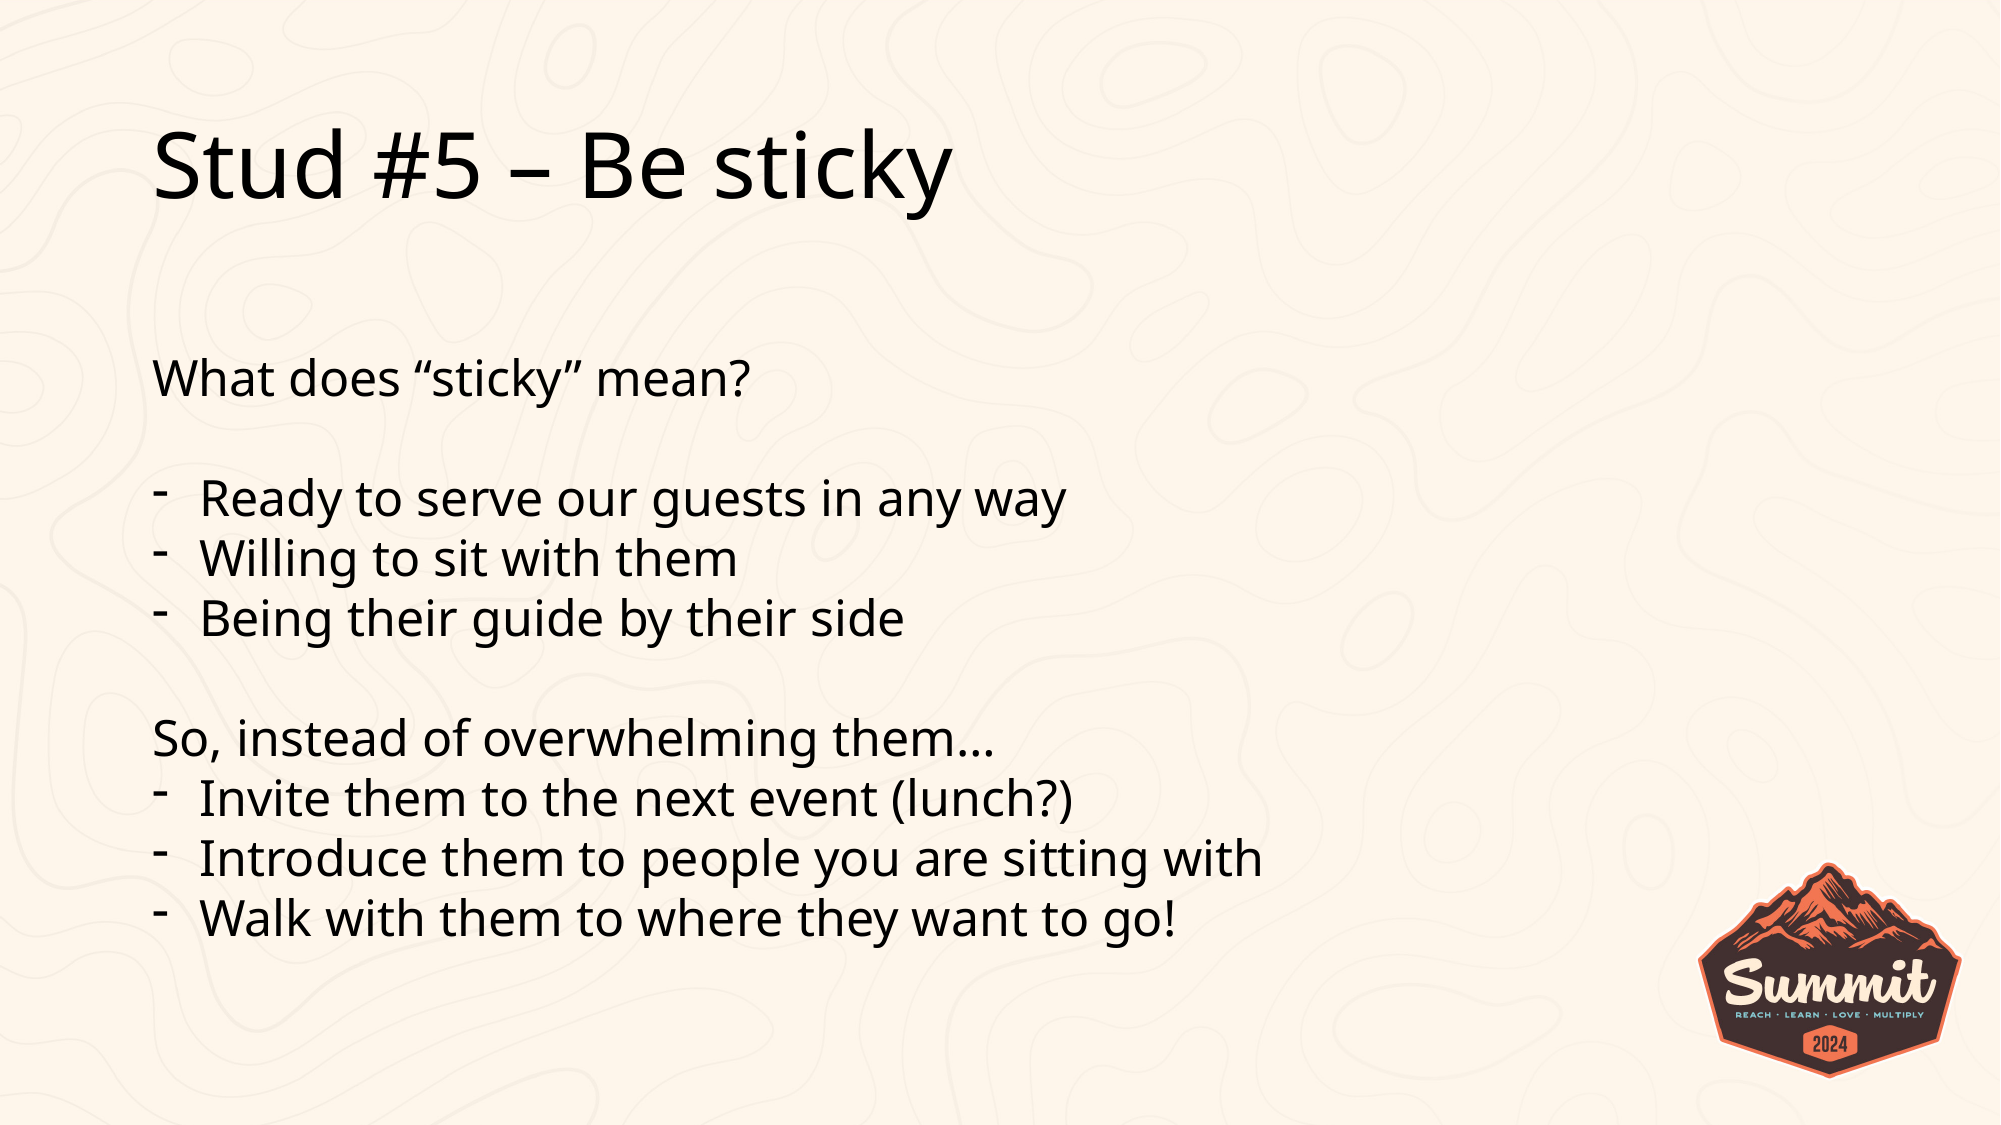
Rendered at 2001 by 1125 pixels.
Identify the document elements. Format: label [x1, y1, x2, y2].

list [0, 0, 2000, 1125]
